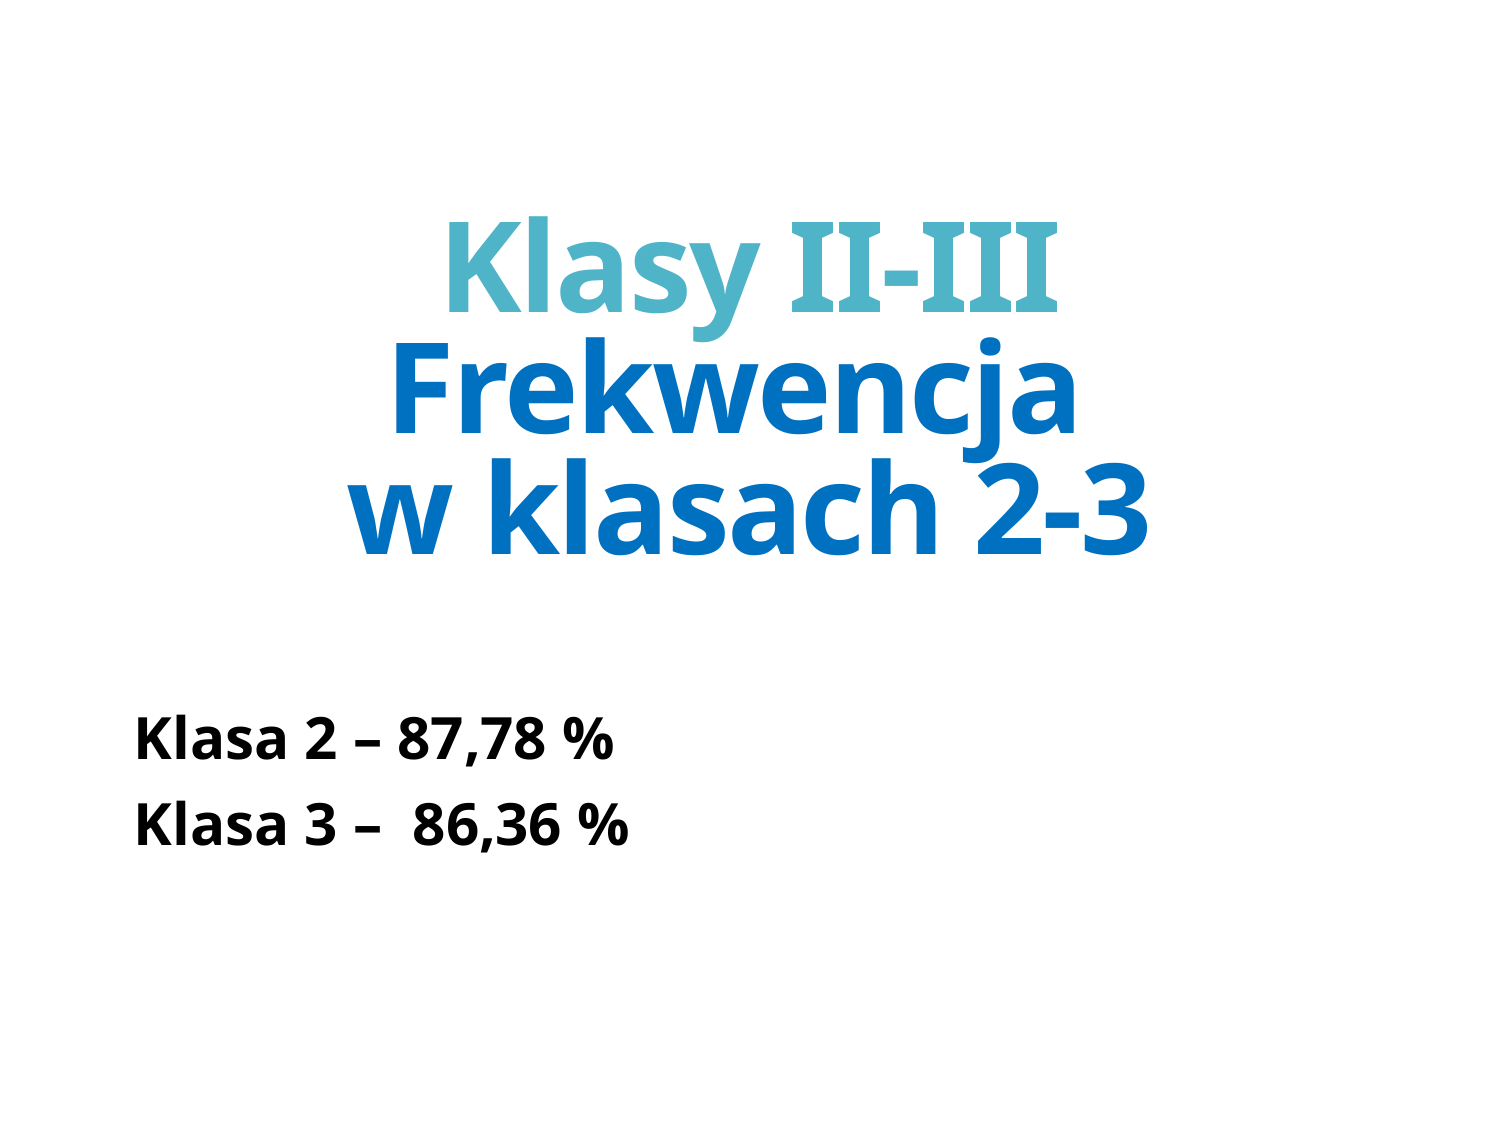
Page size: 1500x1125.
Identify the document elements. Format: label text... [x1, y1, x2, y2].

list Klasa 2 – 87,78 % Klasa 3 – 86,36 % [118, 704, 1394, 953]
title Klasy II-III Frekwencja w klasach 2-3 [112, 208, 1388, 587]
